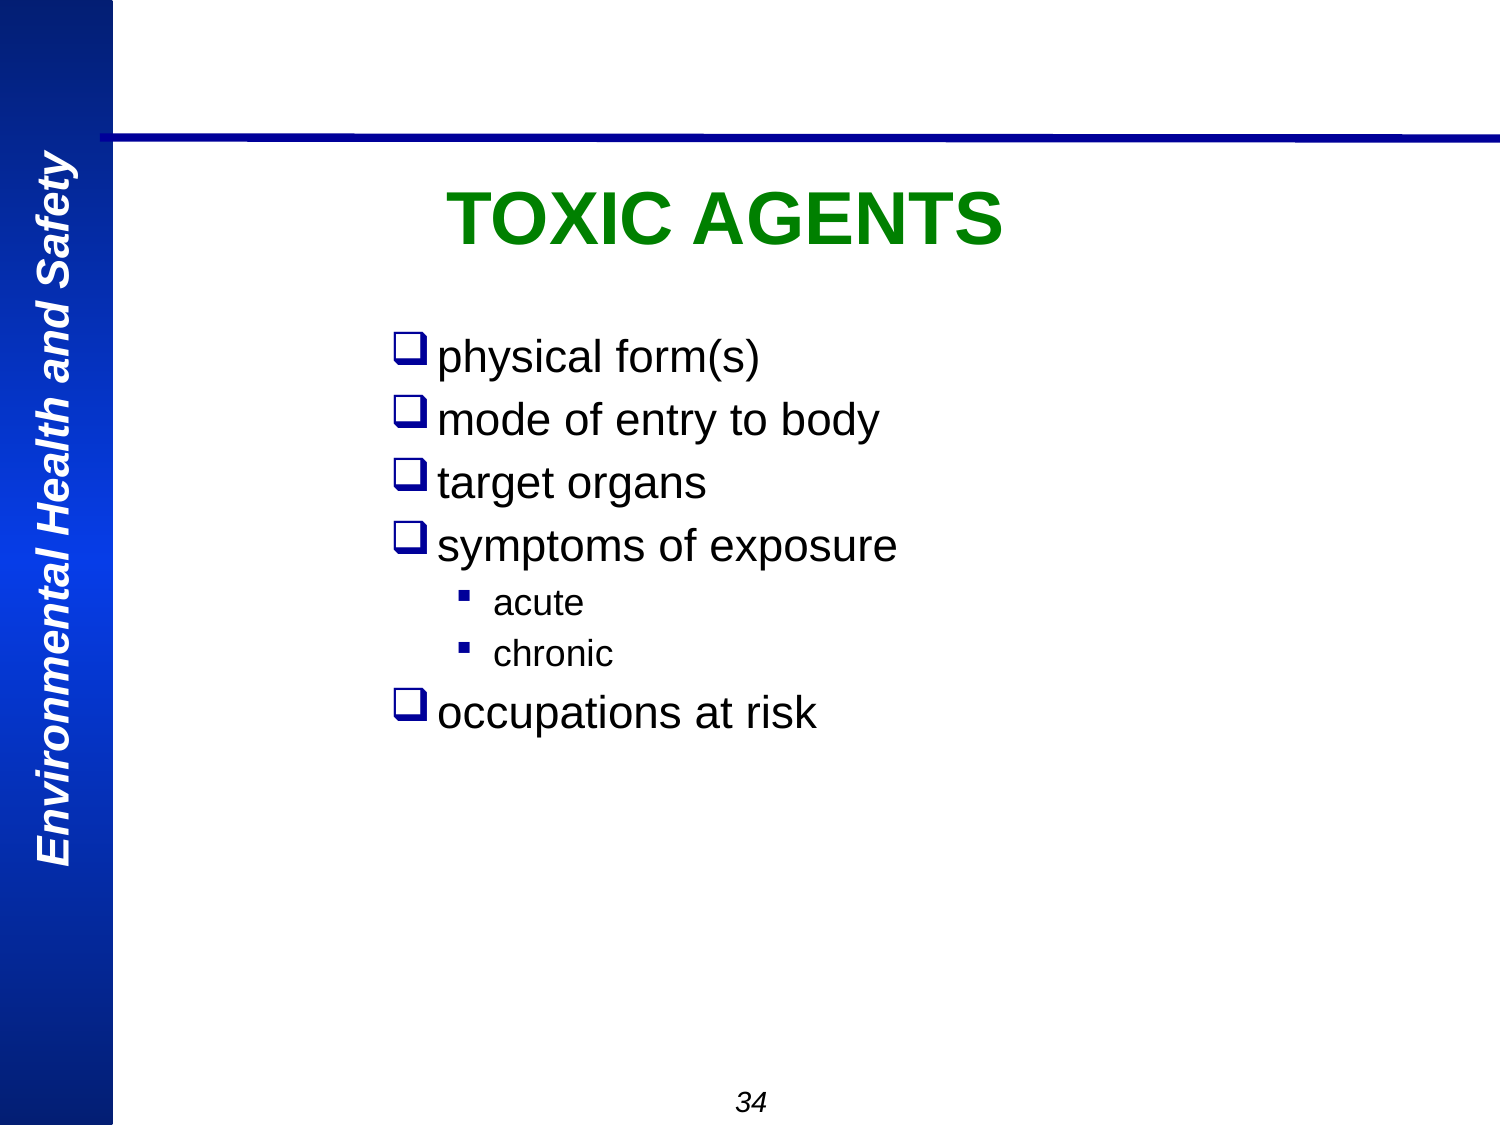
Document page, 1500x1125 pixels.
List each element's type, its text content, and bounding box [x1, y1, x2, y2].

title TOXIC AGENTS [287, 162, 1164, 279]
list physical form(s) mode of entry to body target organs symptoms of exposure acute chronic occupations at risk [375, 324, 1175, 832]
